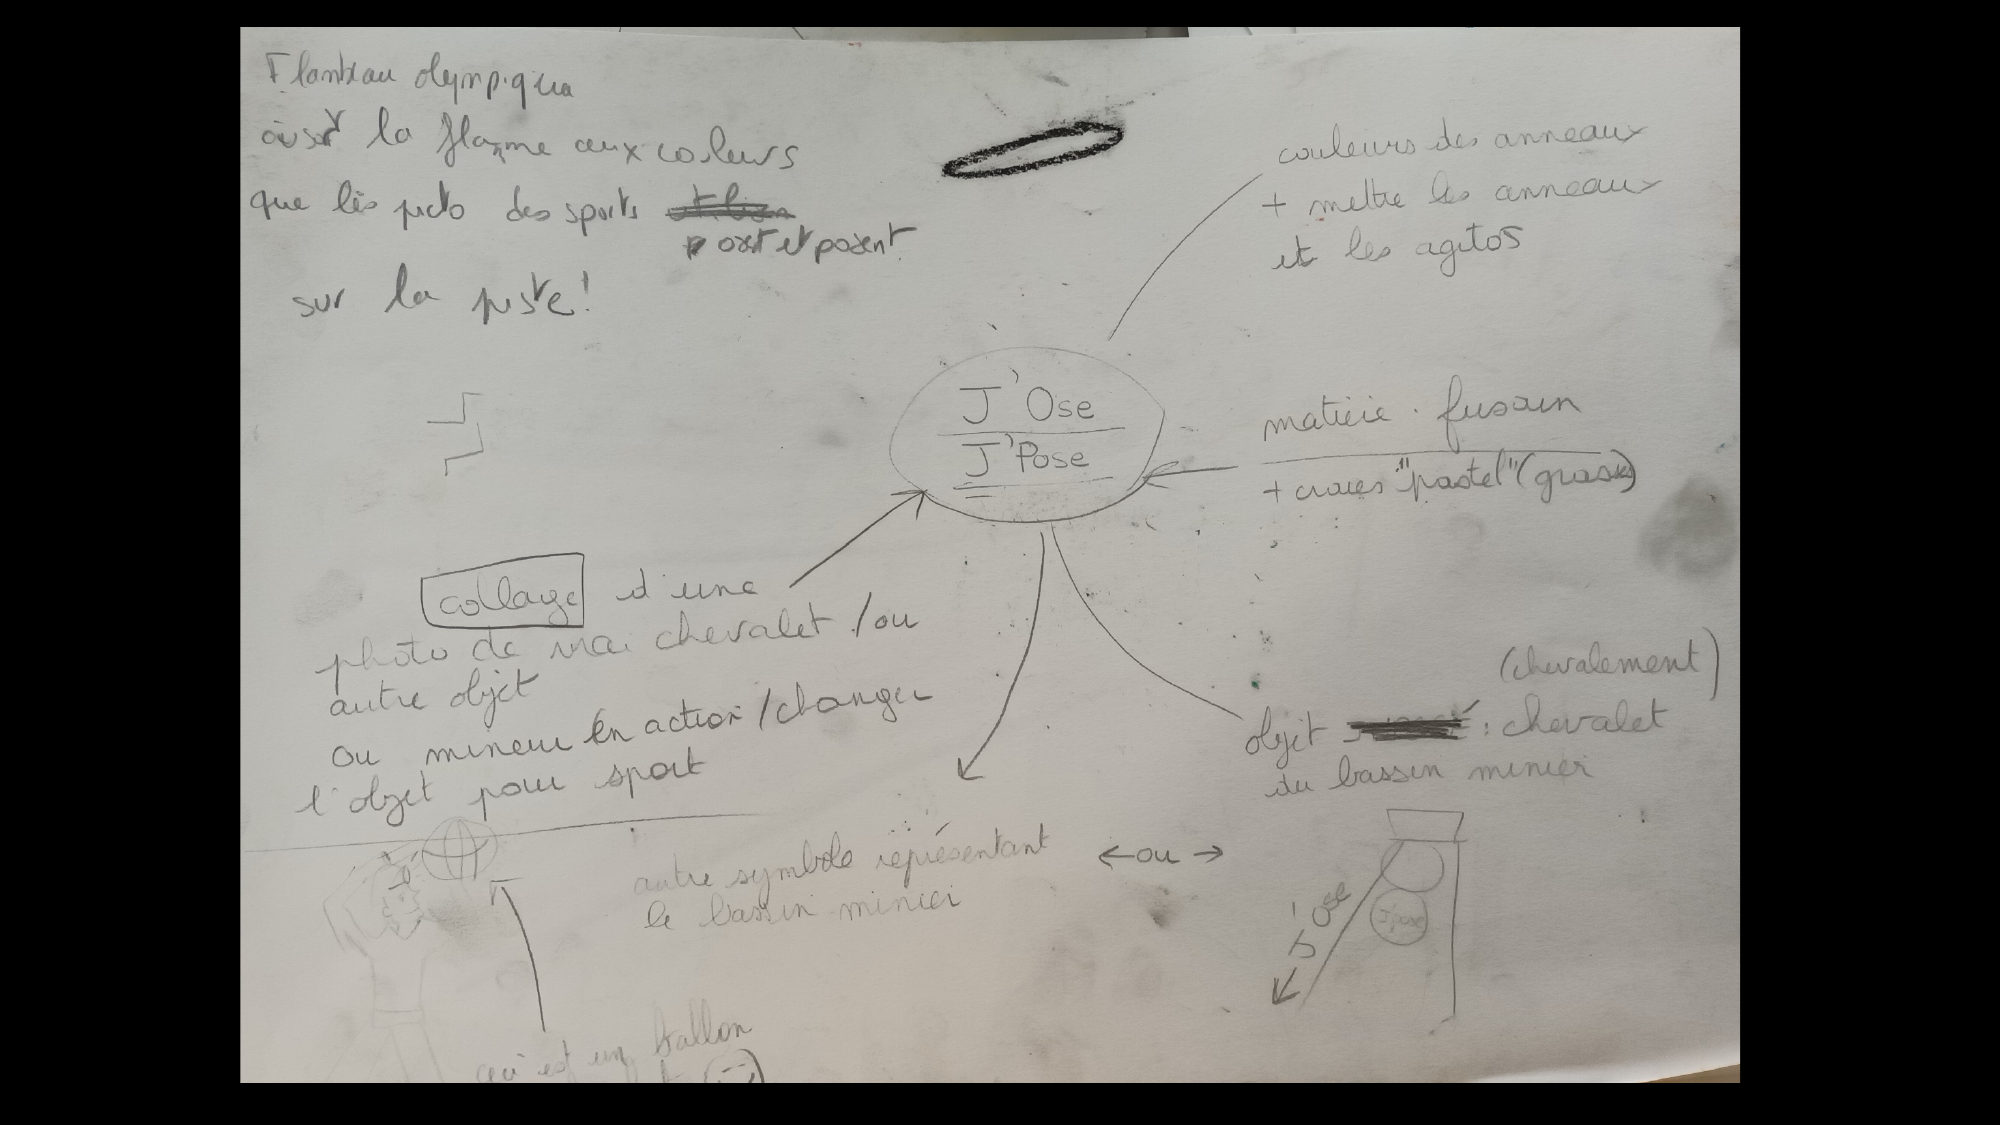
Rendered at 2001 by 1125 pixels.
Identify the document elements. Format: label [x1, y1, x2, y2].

picture [240, 27, 1741, 1083]
